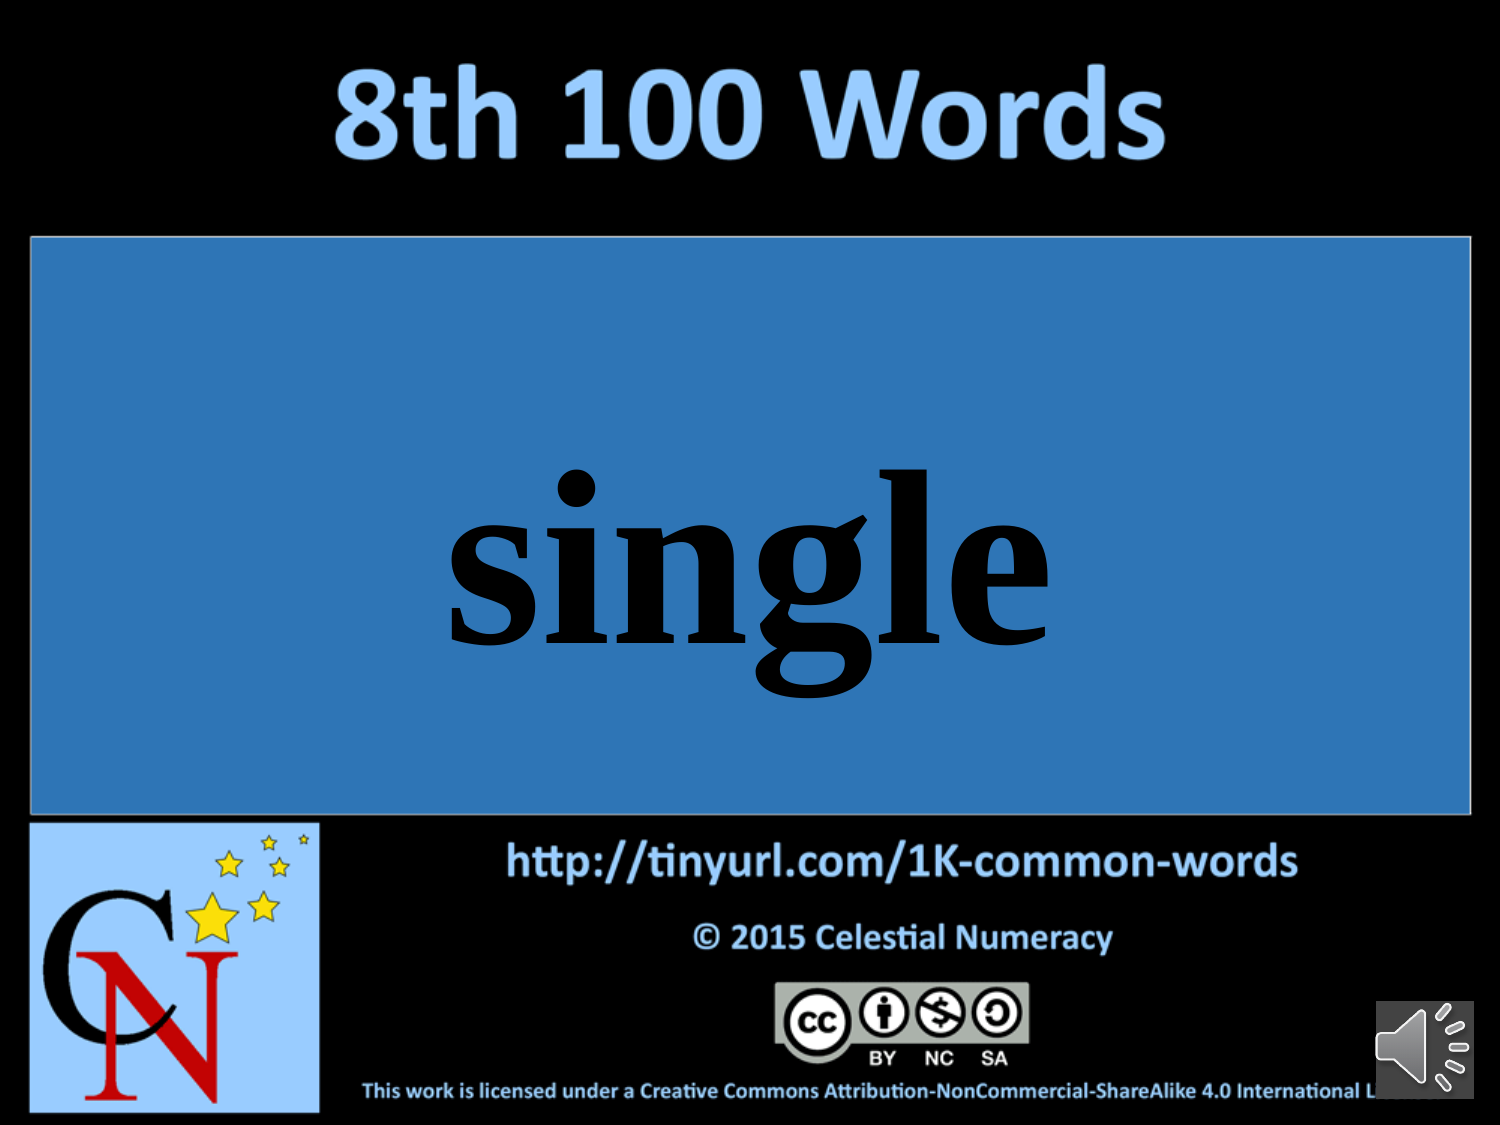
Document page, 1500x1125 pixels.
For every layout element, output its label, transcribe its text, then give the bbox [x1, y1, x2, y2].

title single [103, 453, 1397, 672]
picture [0, 0, 1500, 1125]
